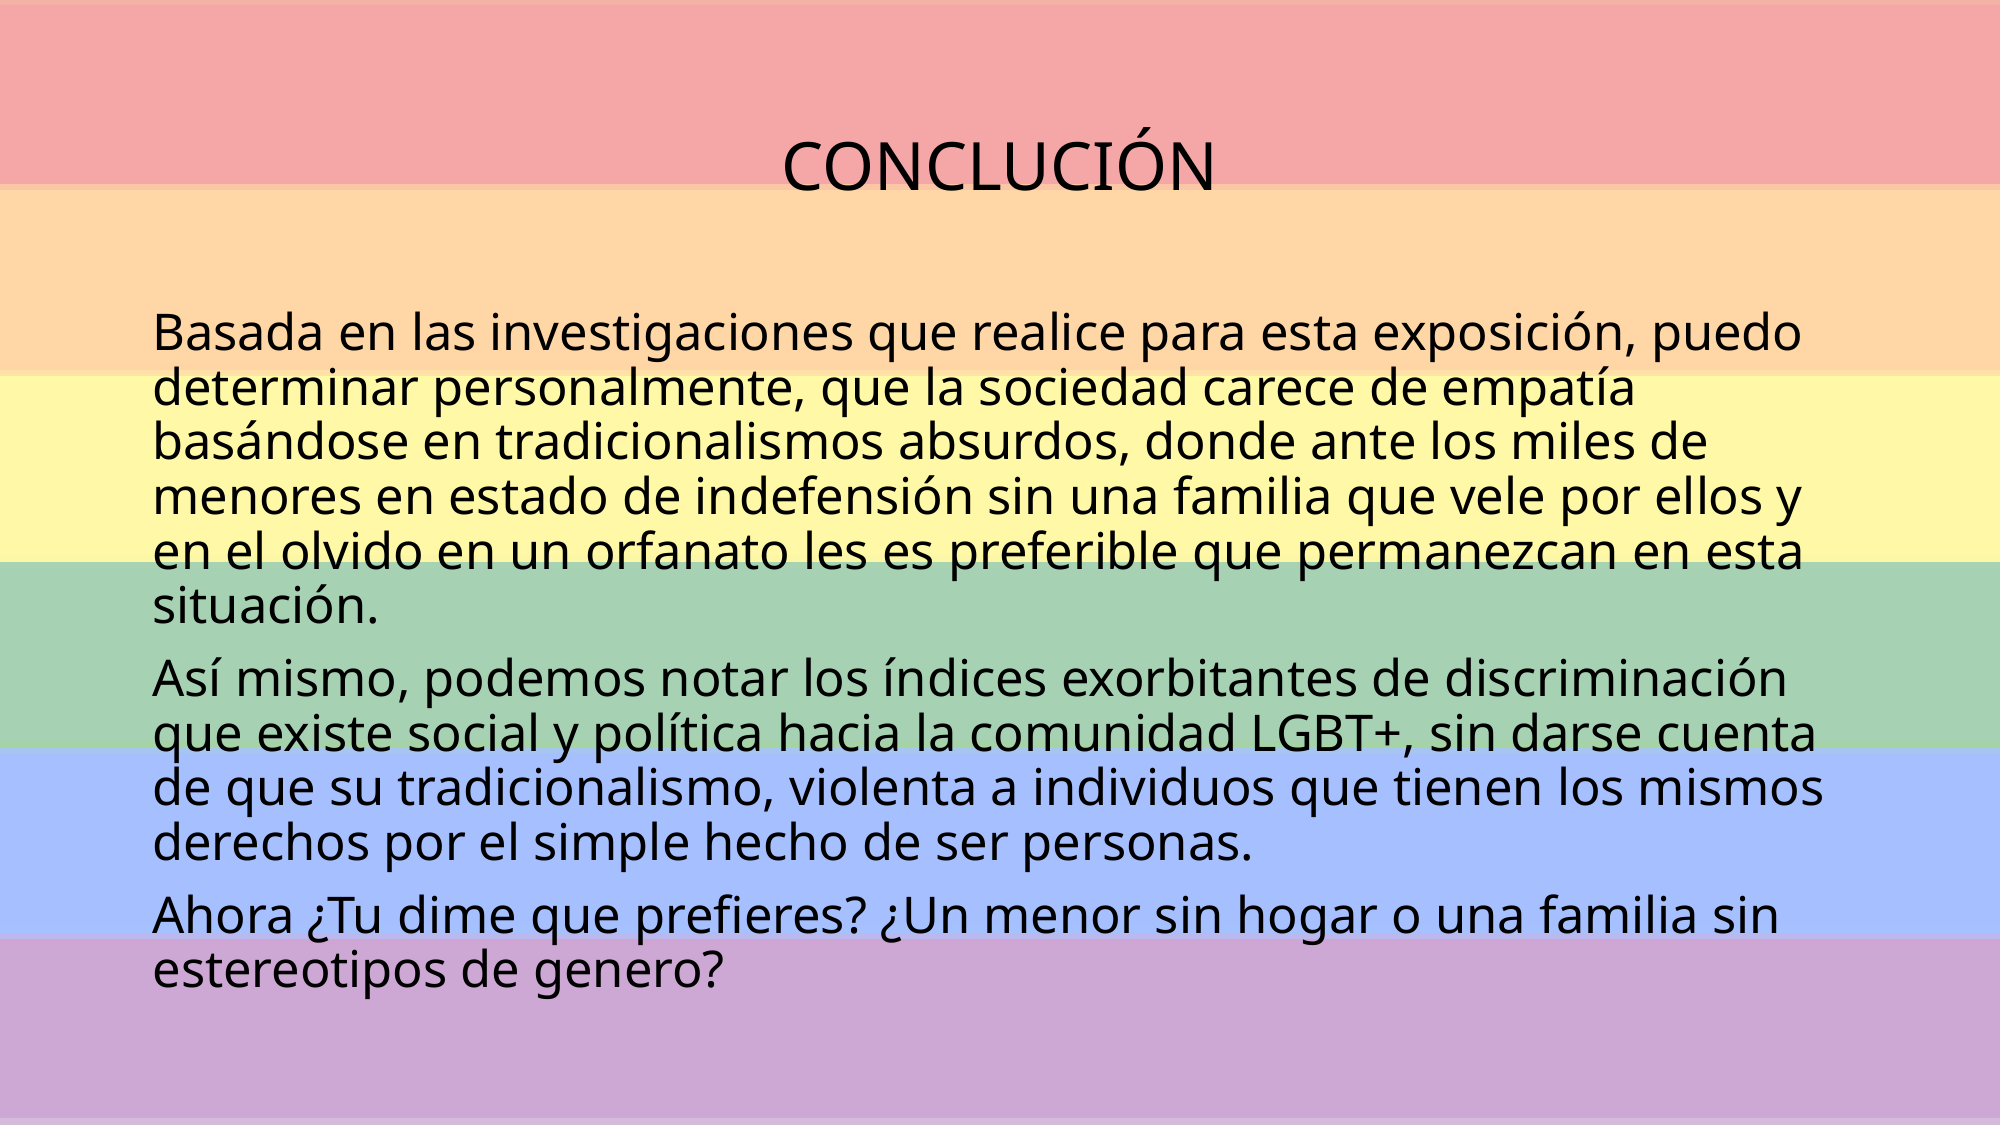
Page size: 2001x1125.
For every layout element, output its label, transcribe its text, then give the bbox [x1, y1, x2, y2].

list Basada en las investigaciones que realice para esta exposición, puedo determinar personalmente, que la sociedad carece de empatía basándose en tradicionalismos absurdos, donde ante los miles de menores en estado de indefensión sin una familia que vele por ellos y en el olvido en un orfanato les es preferible que permanezcan en esta situación. Así mismo, podemos notar los índices exorbitantes de discriminación que existe social y política hacia la comunidad LGBT+, sin darse cuenta de que su tradicionalismo, violenta a individuos que tienen los mismos derechos por el simple hecho de ser personas. Ahora ¿Tu dime que prefieres? ¿Un menor sin hogar o una familia sin estereotipos de genero? [137, 299, 1863, 1014]
title CONCLUCIÓN [137, 59, 1863, 278]
